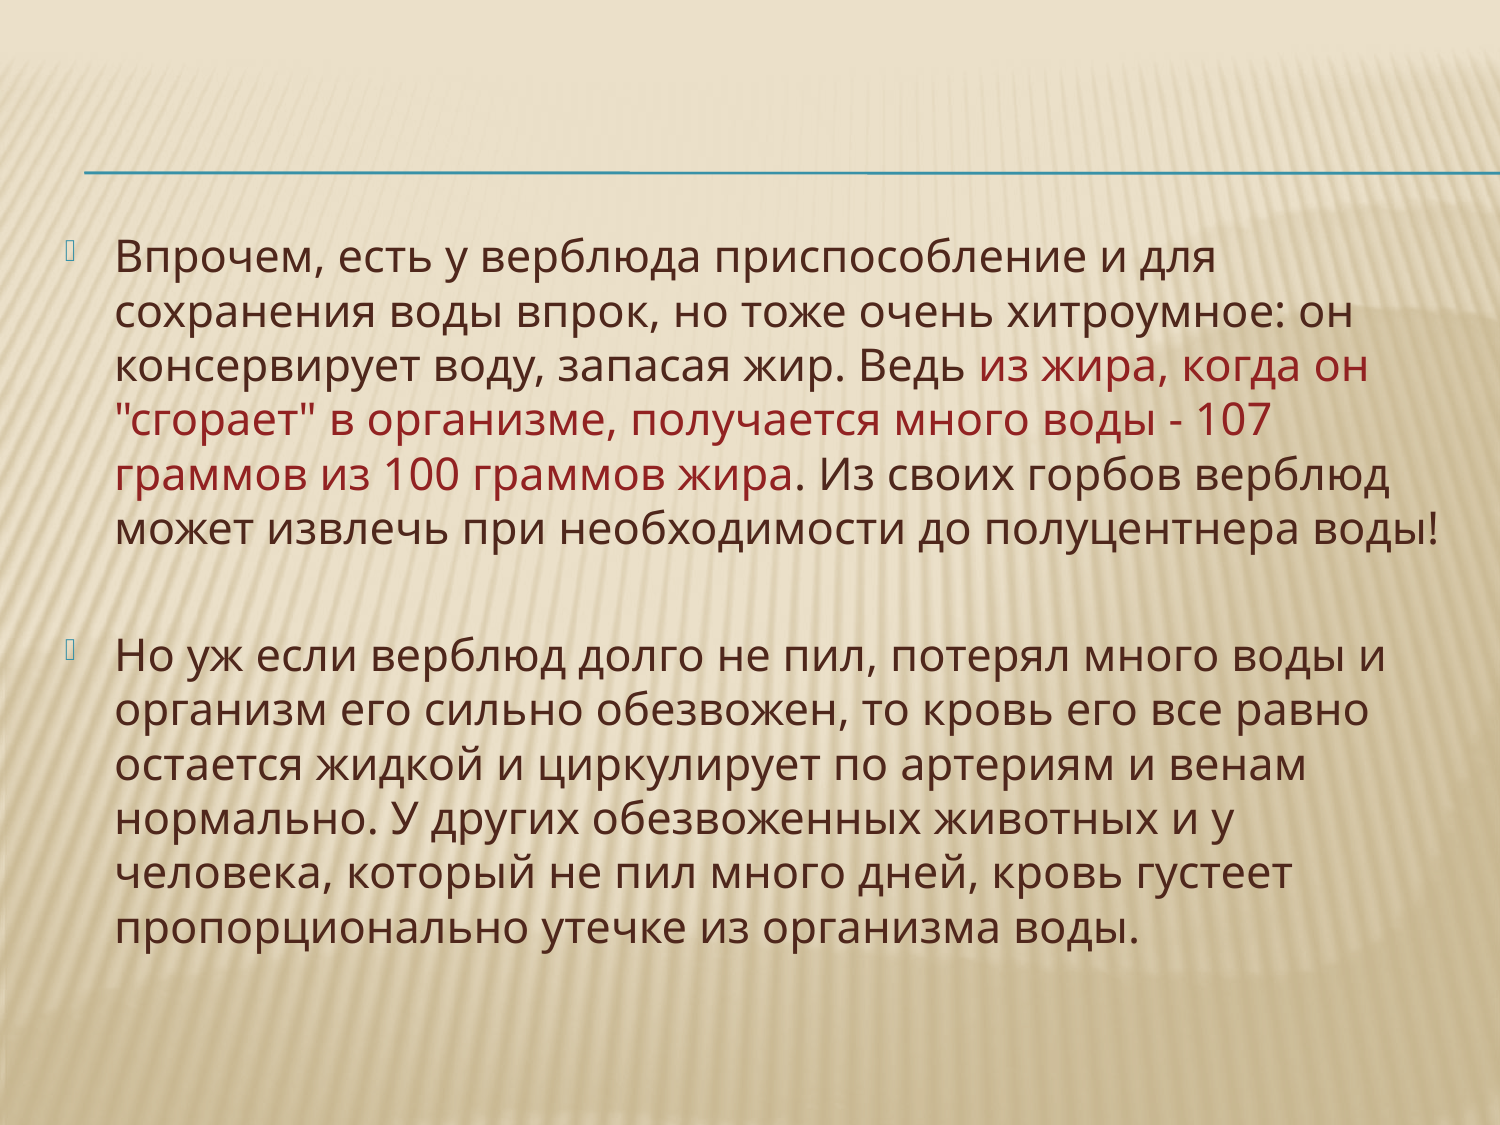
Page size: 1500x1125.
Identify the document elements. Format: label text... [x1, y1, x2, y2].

list Впрочем, есть у верблюда приспособление и для сохранения воды впрок, но тоже очень хитроумное: он консервирует воду, запасая жир. Ведь из жира, когда он "сгорает" в организме, получается много воды - 107 граммов из 100 граммов жира. Из своих горбов верблюд может извлечь при необходимости до полуцентнера воды! Но уж если верблюд долго не пил, потерял много воды и организм его сильно обезвожен, то кровь его все равно остается жидкой и циркулирует по артериям и венам нормально. У других обезвоженных животных и у человека, который не пил много дней, кровь густеет пропорционально утечке из организма воды. [50, 219, 1475, 998]
